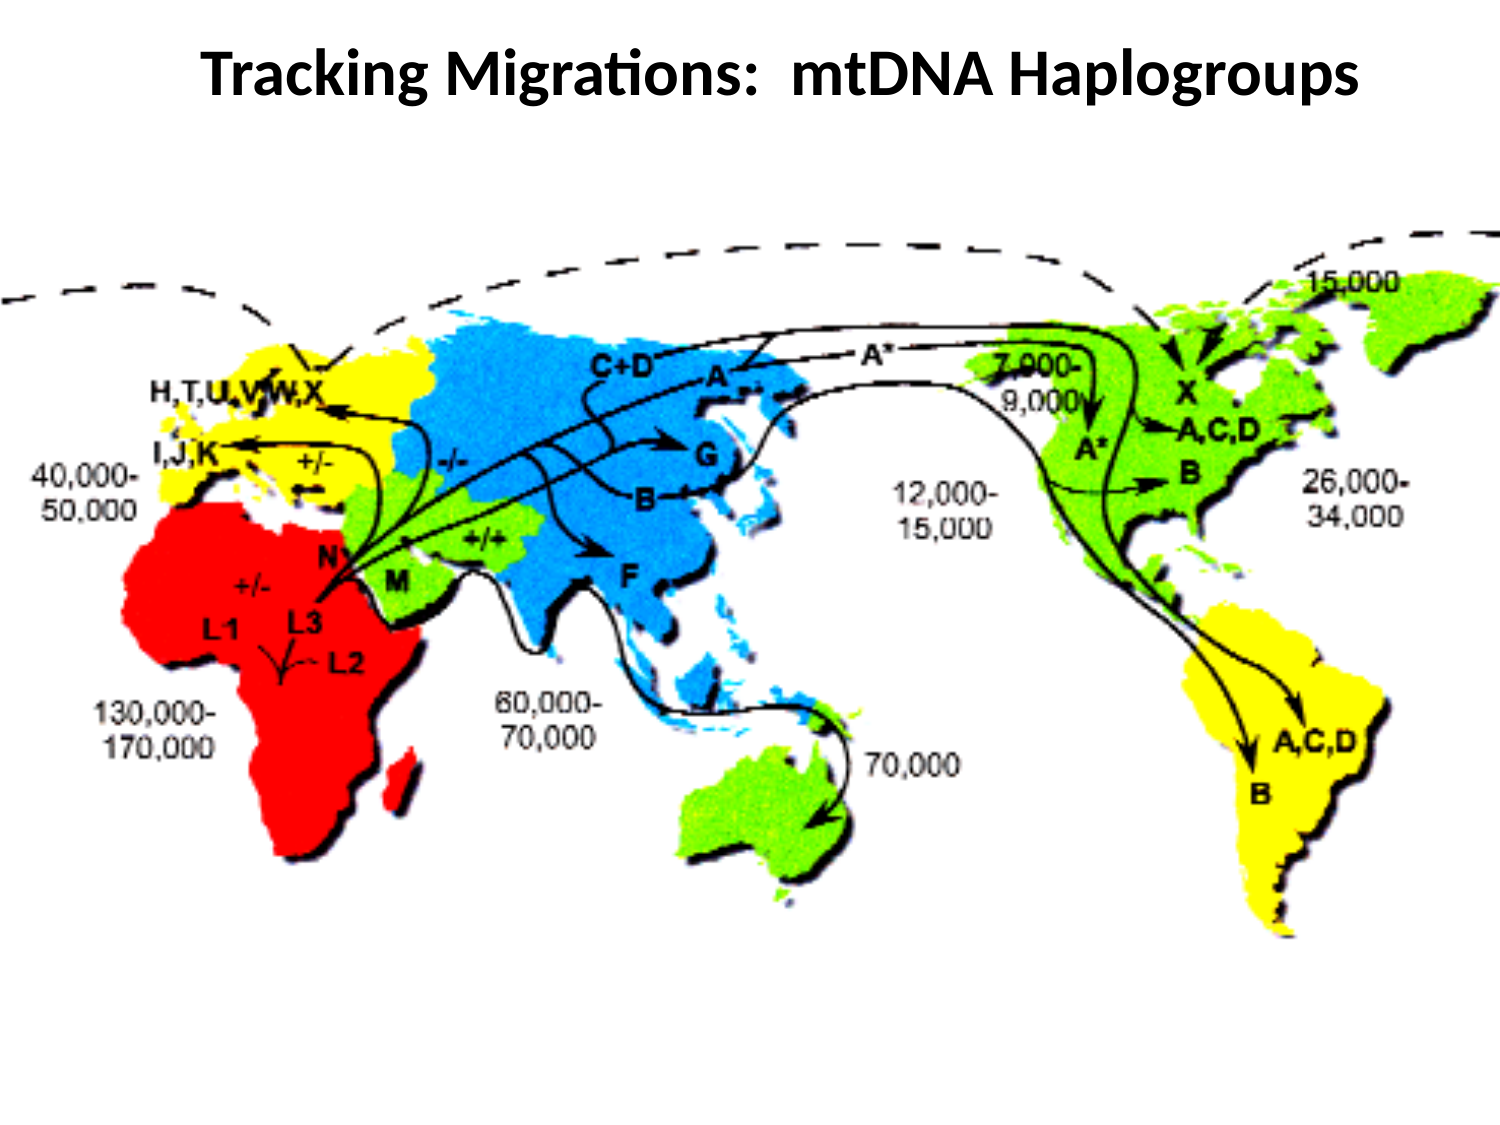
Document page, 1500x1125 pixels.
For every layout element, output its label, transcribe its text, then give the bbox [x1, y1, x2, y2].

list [0, 223, 1500, 982]
title Tracking Migrations: mtDNA Haplogroups [87, 0, 1475, 163]
